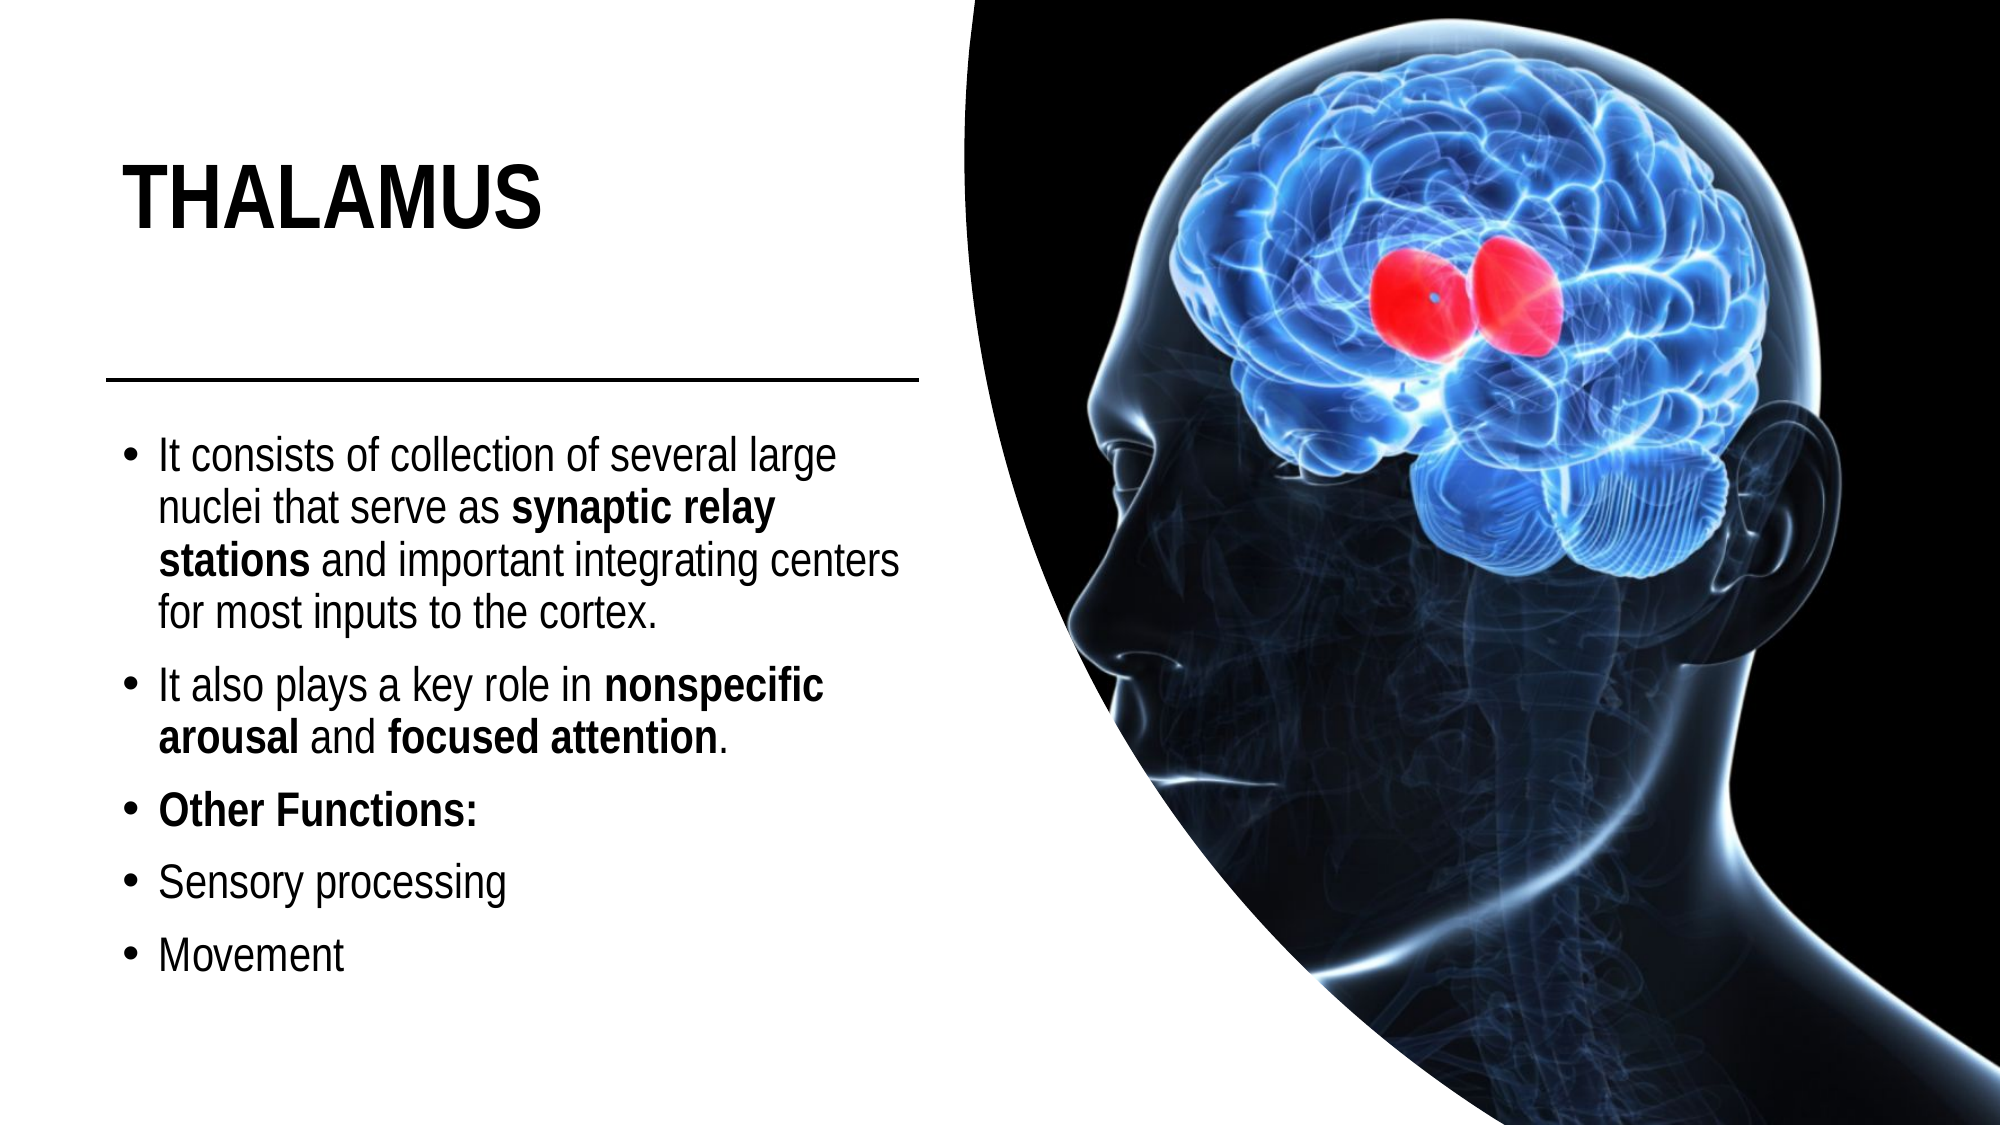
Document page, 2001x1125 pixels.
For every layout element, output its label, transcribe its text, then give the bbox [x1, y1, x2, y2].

title THALAMUS [107, 59, 948, 338]
list It consists of collection of several large nuclei that serve as synaptic relay stations and important integrating centers for most inputs to the cortex. It also plays a key role in nonspecific arousal and focused attention. Other Functions: Sensory processing Movement [107, 422, 948, 991]
picture [964, 0, 2000, 1125]
